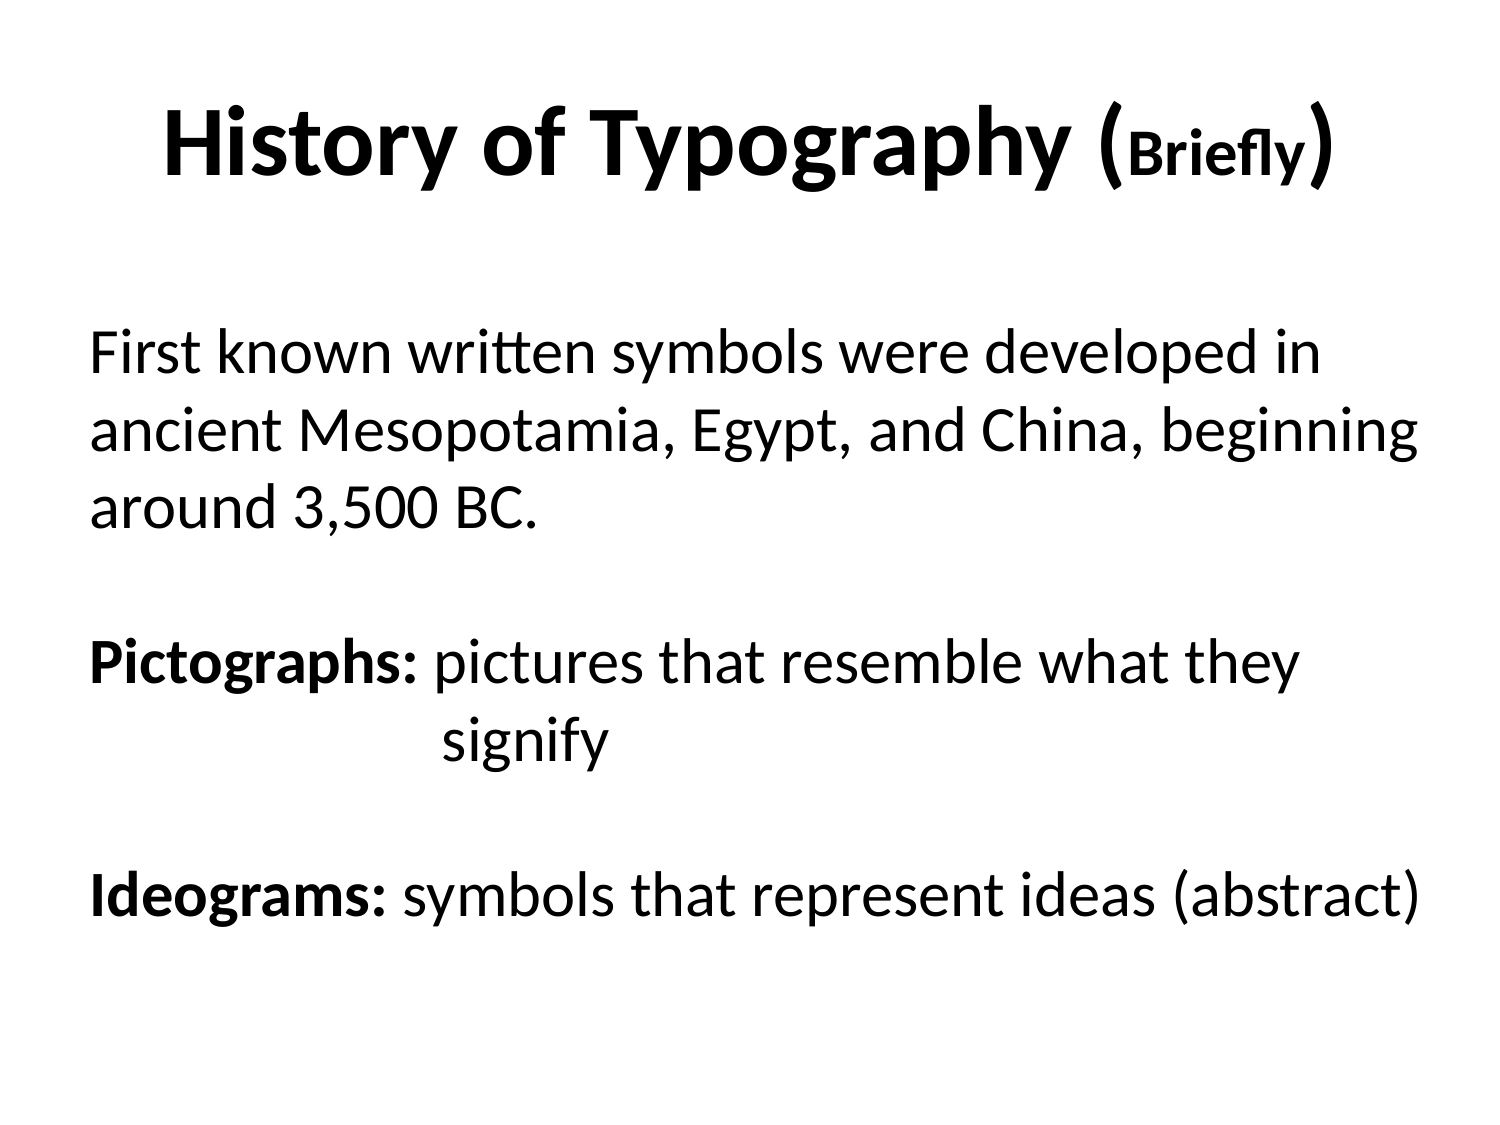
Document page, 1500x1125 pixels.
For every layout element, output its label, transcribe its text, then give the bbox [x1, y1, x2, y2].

text_box First known written symbols were developed in ancient Mesopotamia, Egypt, and China, beginning around 3,500 BC. Pictographs: pictures that resemble what they signify Ideograms: symbols that represent ideas (abstract) [75, 301, 1451, 937]
title History of Typography (Briefly) [75, 41, 1425, 229]
